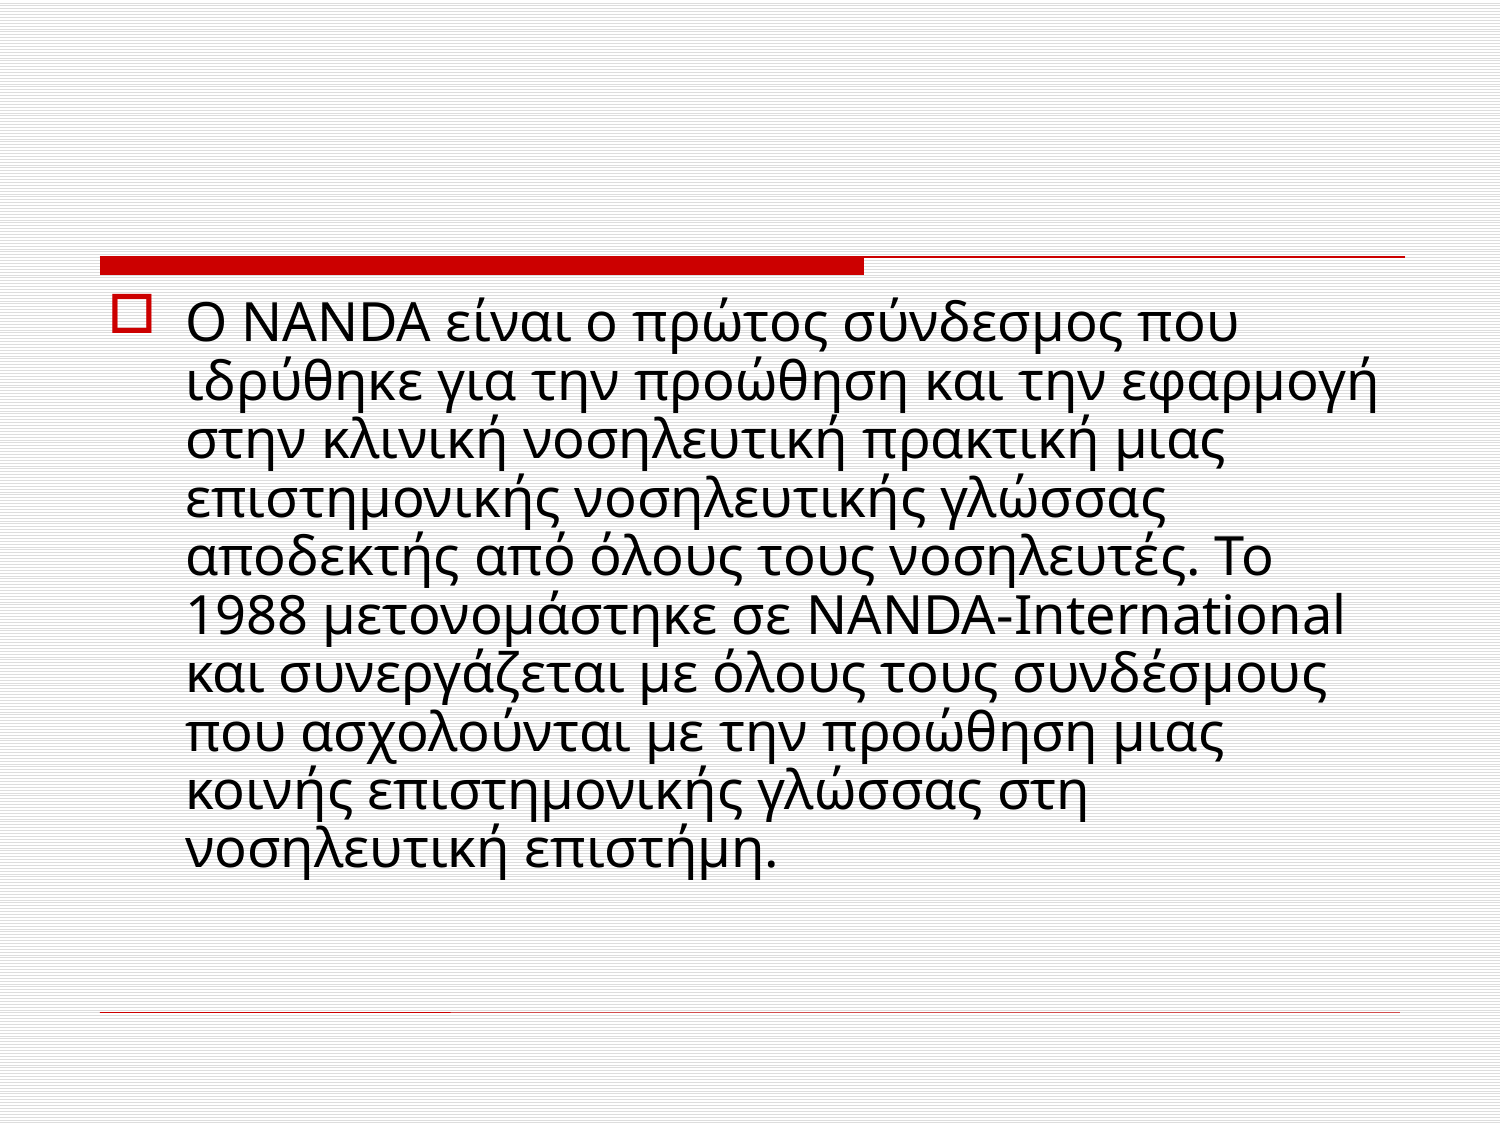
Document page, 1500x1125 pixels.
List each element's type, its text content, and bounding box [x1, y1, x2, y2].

list Ο NANDA είναι ο πρώτος σύνδεσμος που ιδρύθηκε για την προώθηση και την εφαρμογή στην κλινική νοσηλευτική πρακτική μιας επιστημονικής νοσηλευτικής γλώσσας αποδεκτής από όλους τους νοσηλευτές. Το 1988 μετονομάστηκε σε NANDA-International και συνεργάζεται με όλους τους συνδέσμους που ασχολούνται με την προώθηση μιας κοινής επιστημονικής γλώσσας στη νοσηλευτική επιστήμη. [92, 287, 1406, 988]
